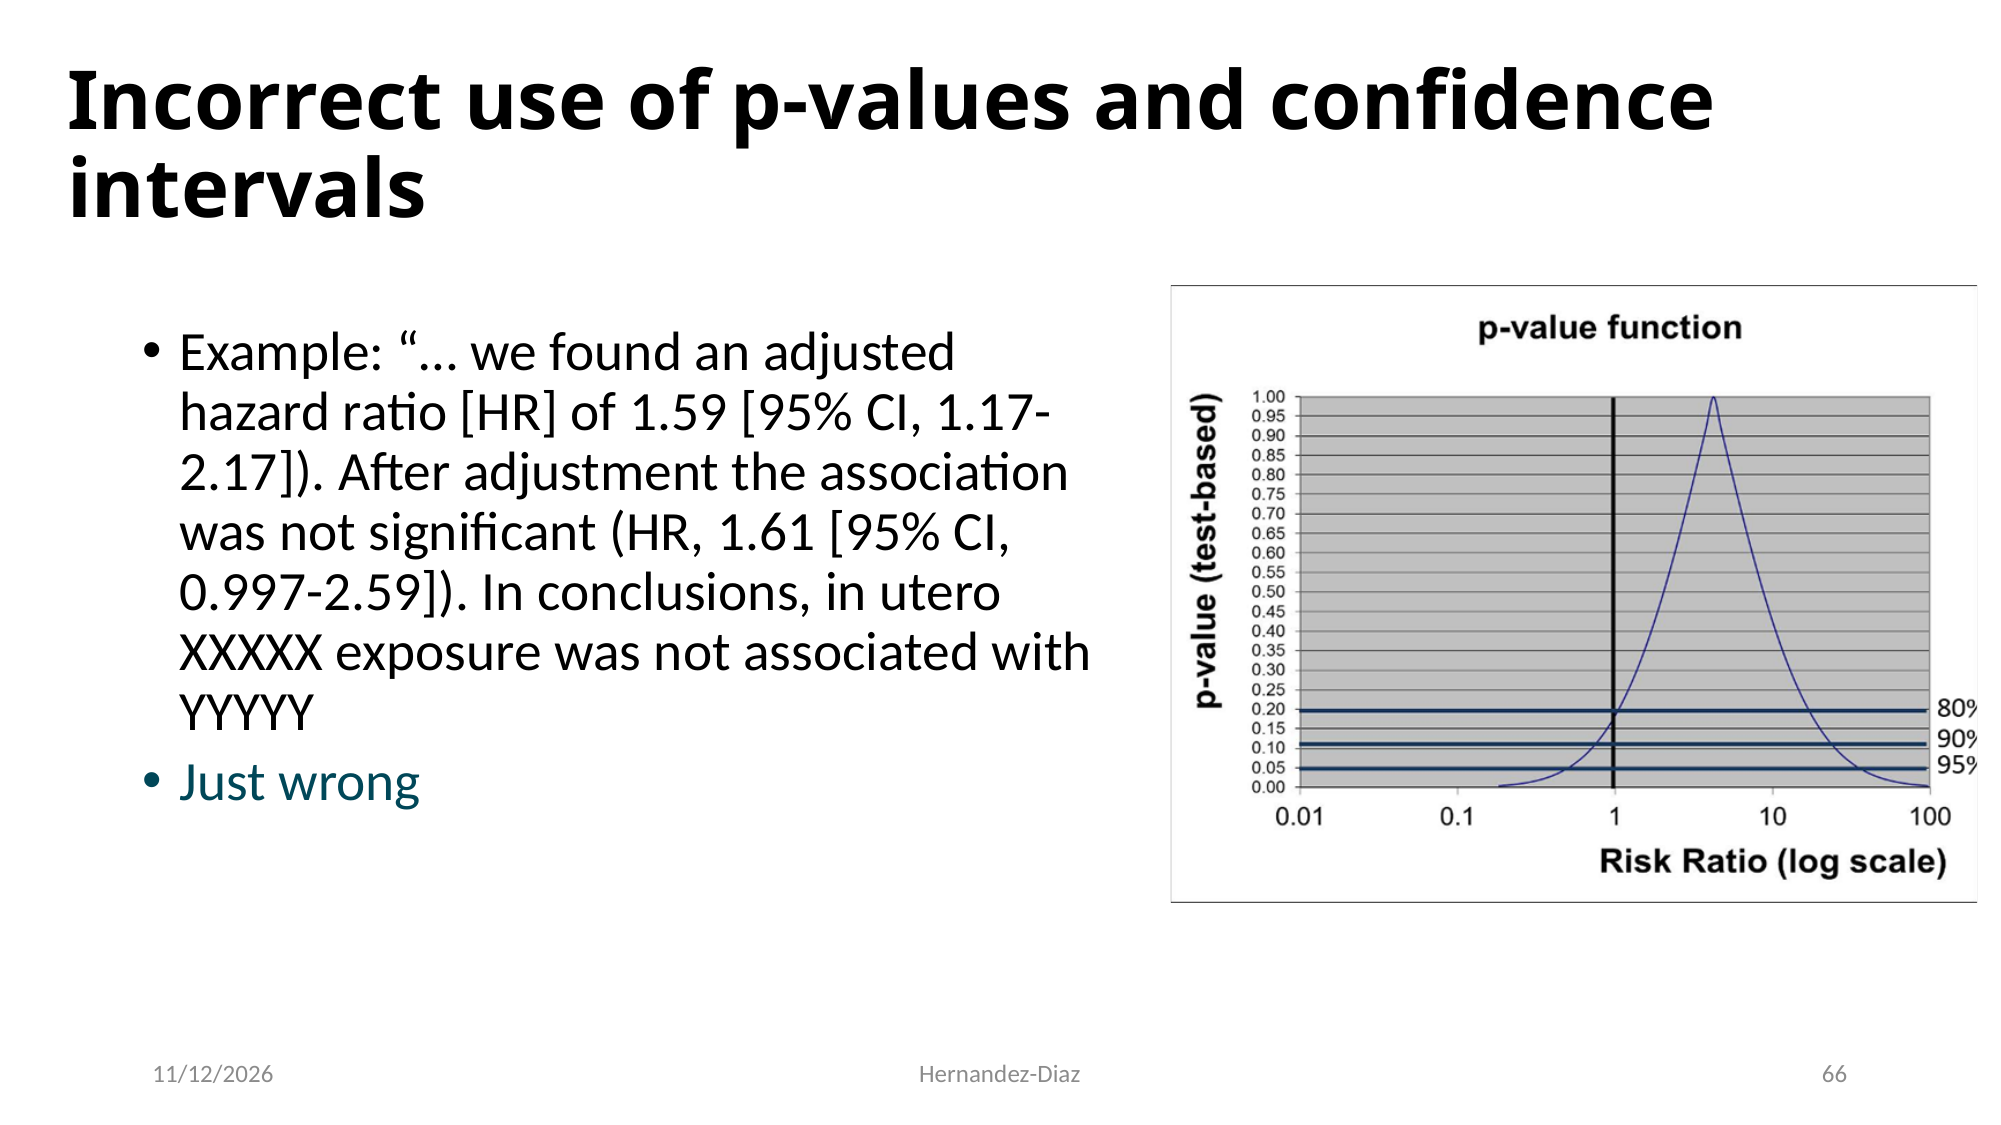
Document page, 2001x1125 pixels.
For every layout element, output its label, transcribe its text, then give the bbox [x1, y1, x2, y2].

picture [1170, 285, 1978, 903]
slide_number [137, 1042, 588, 1103]
title Incorrect use of p-values and confidence intervals [52, 50, 1955, 243]
footer Hernandez-Diaz [662, 1042, 1338, 1103]
list Example: “… we found an adjusted hazard ratio [HR] of 1.59 [95% CI, 1.17-2.17]). After adjustment the association was not significant (HR, 1.61 [95% CI, 0.997-2.59]). In conclusions, in utero XXXXX exposure was not associated with YYYYY Just wrong [52, 315, 1117, 961]
slide_number 66 [1412, 1042, 1863, 1103]
